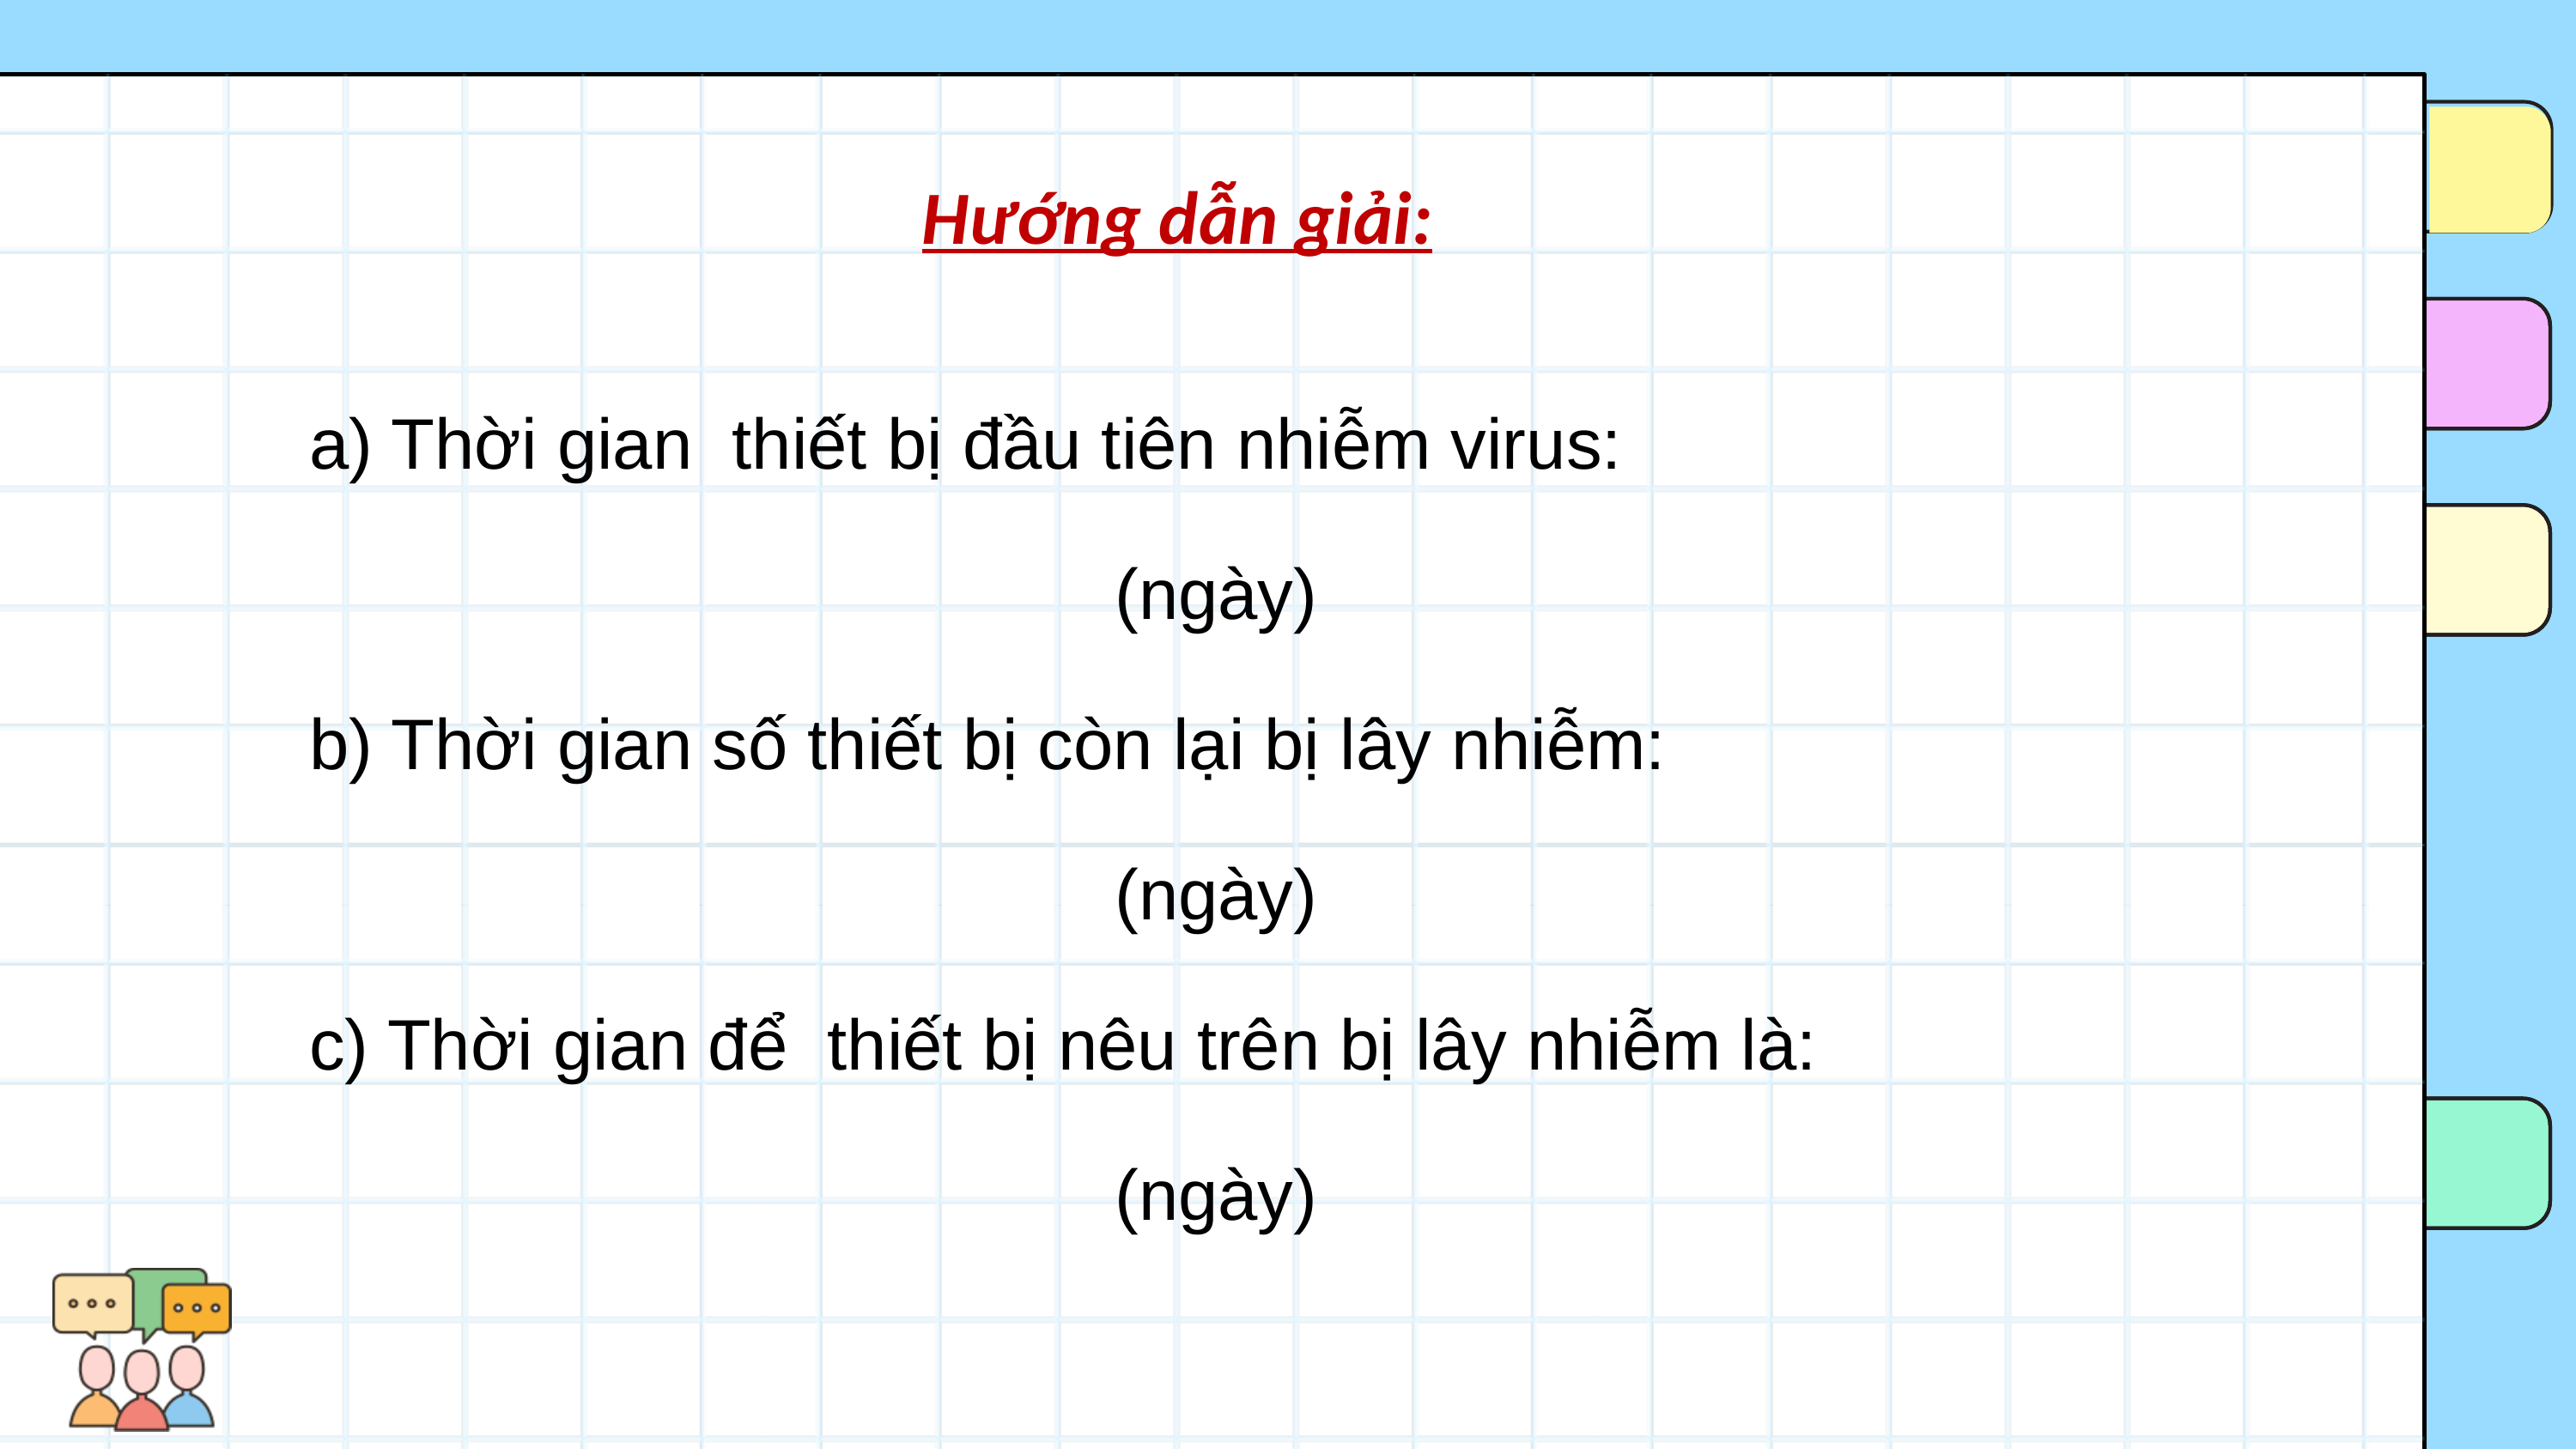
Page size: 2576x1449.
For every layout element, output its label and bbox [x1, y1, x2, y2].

text_box [2432, 296, 2553, 431]
text_box [2432, 1096, 2553, 1231]
picture [52, 1268, 233, 1433]
text_box [1279, 708, 1297, 740]
text_box [2432, 502, 2553, 637]
text_box [2432, 106, 2551, 233]
text_box [0, 74, 2425, 1449]
text_box [2432, 100, 2554, 228]
